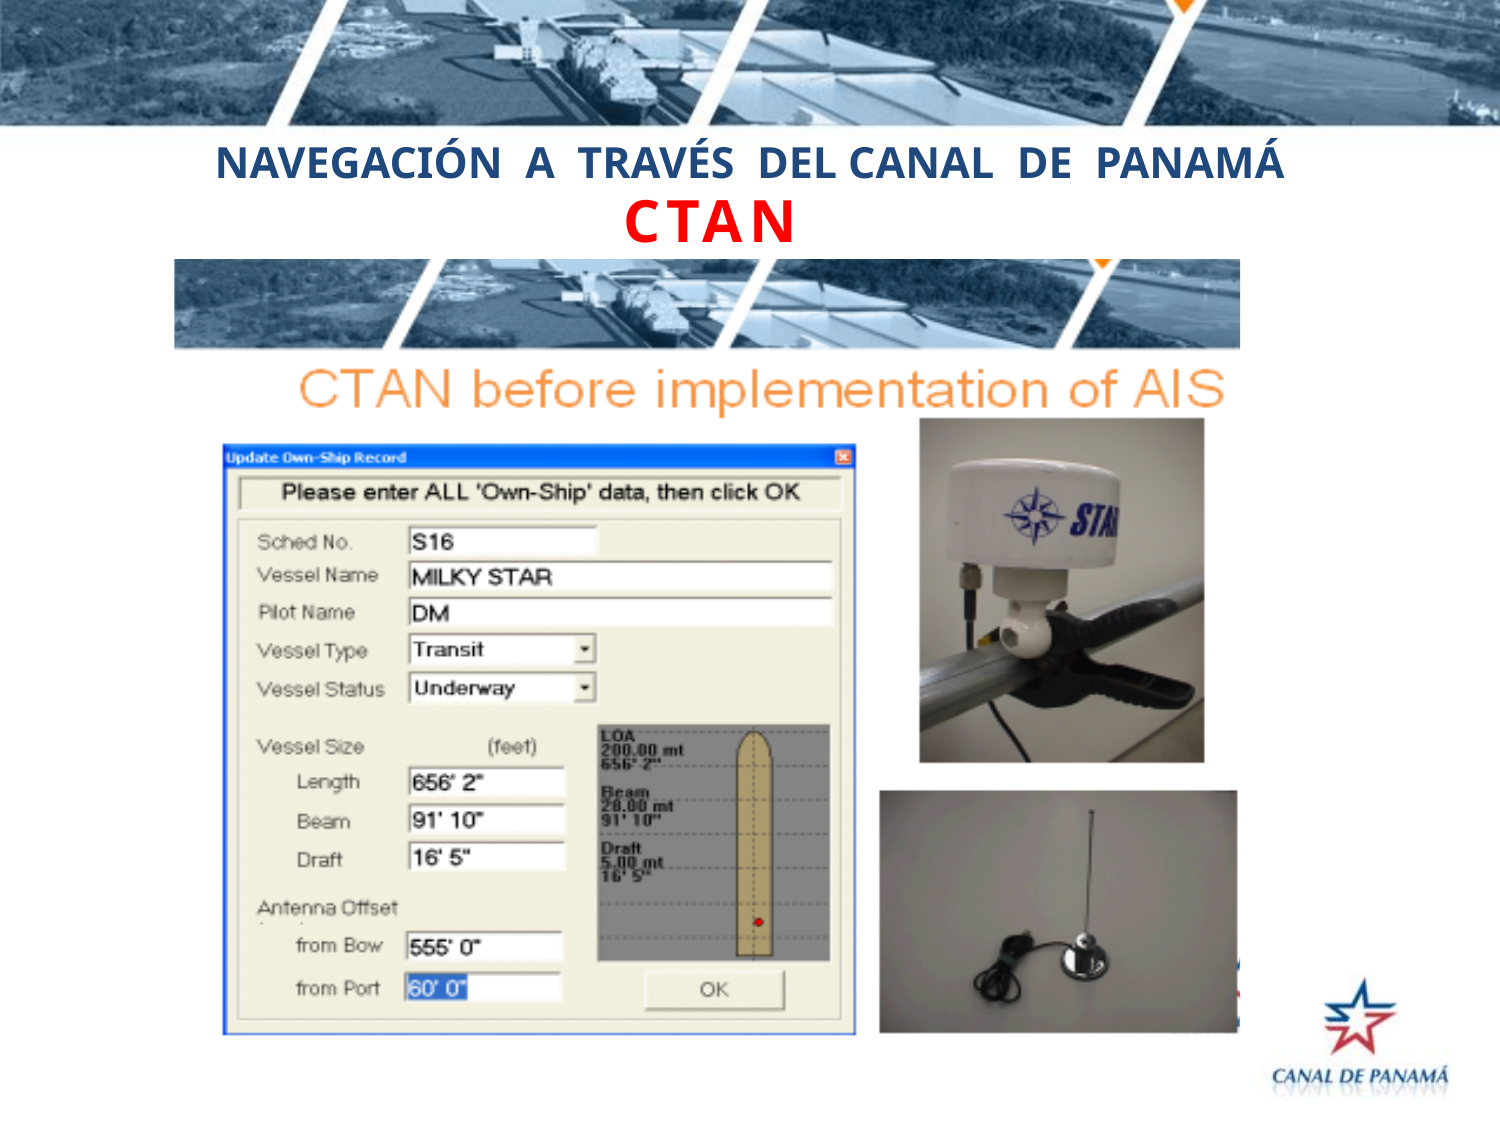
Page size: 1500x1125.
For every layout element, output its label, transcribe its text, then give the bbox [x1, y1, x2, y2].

title NAVEGACIÓN A TRAVÉS DEL CANAL DE PANAMÁ [0, 127, 1500, 195]
picture [0, 0, 1500, 127]
picture [0, 195, 1500, 1125]
text_box CTAN [608, 176, 873, 257]
